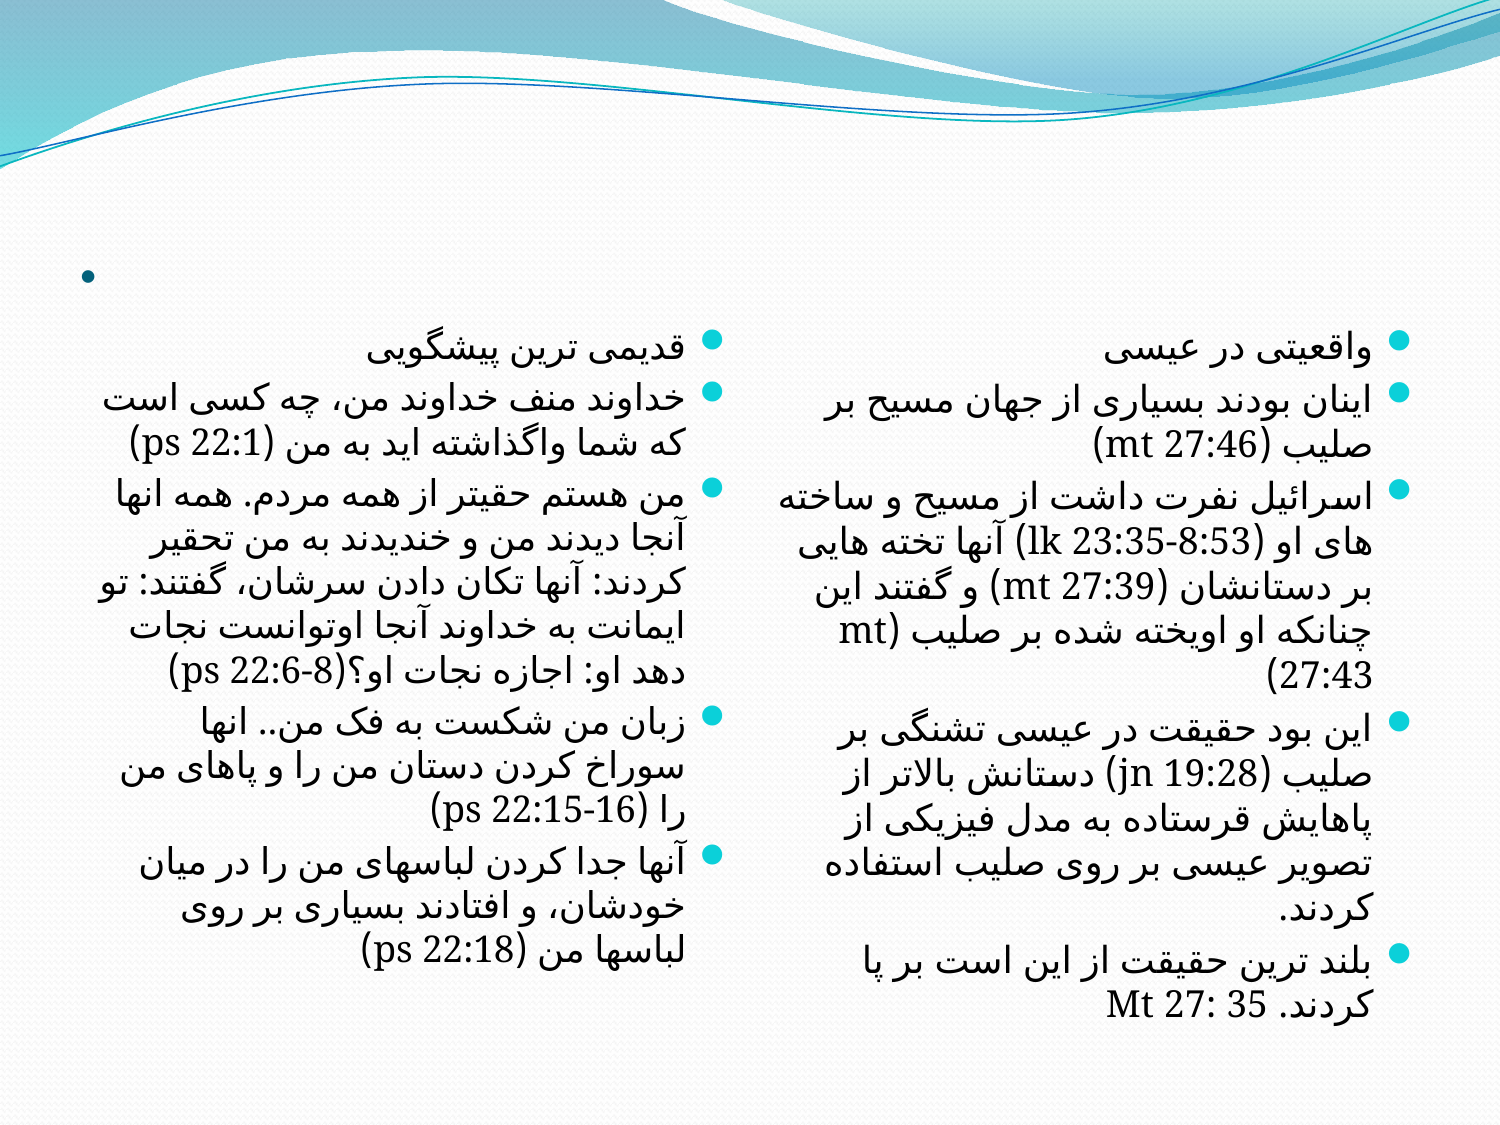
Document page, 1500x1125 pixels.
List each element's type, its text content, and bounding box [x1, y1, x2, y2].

list واقعیتی در عیسی اینان بودند بسیاری از جهان مسیح بر صلیب (mt 27:46) اسرائیل نفرت داشت از مسیح و ساخته های او (lk 23:35-8:53) آنها تخته هایی بر دستانشان (mt 27:39) و گفتند این چنانکه او اویخته شده بر صلیب (mt 27:43) این بود حقیقت در عیسی تشنگی بر صلیب (jn 19:28) دستانش بالاتر از پاهایش قرستاده به مدل فیزیکی از تصویر عیسی بر روی صلیب استفاده کردند. بلند ترین حقیقت از این است بر پا کردند. Mt 27: 35 [762, 314, 1425, 1043]
list قدیمی ترین پیشگویی خداوند منف خداوند من، چه کسی است که شما واگذاشته اید به من (ps 22:1) من هستم حقیتر از همه مردم. همه انها آنجا دیدند من و خندیدند به من تحقیر کردند: آنها تکان دادن سرشان، گفتند: تو ایمانت به خداوند آنجا اوتوانست نجات دهد او: اجازه نجات او؟(ps 22:6-8) زبان من شکست به فک من.. انها سوراخ کردن دستان من را و پاهای من را (ps 22:15-16) آنها جدا کردن لباسهای من را در میان خودشان، و افتادند بسیاری بر روی لباسها من (ps 22:18) [75, 314, 738, 1043]
title . [75, 115, 1425, 303]
